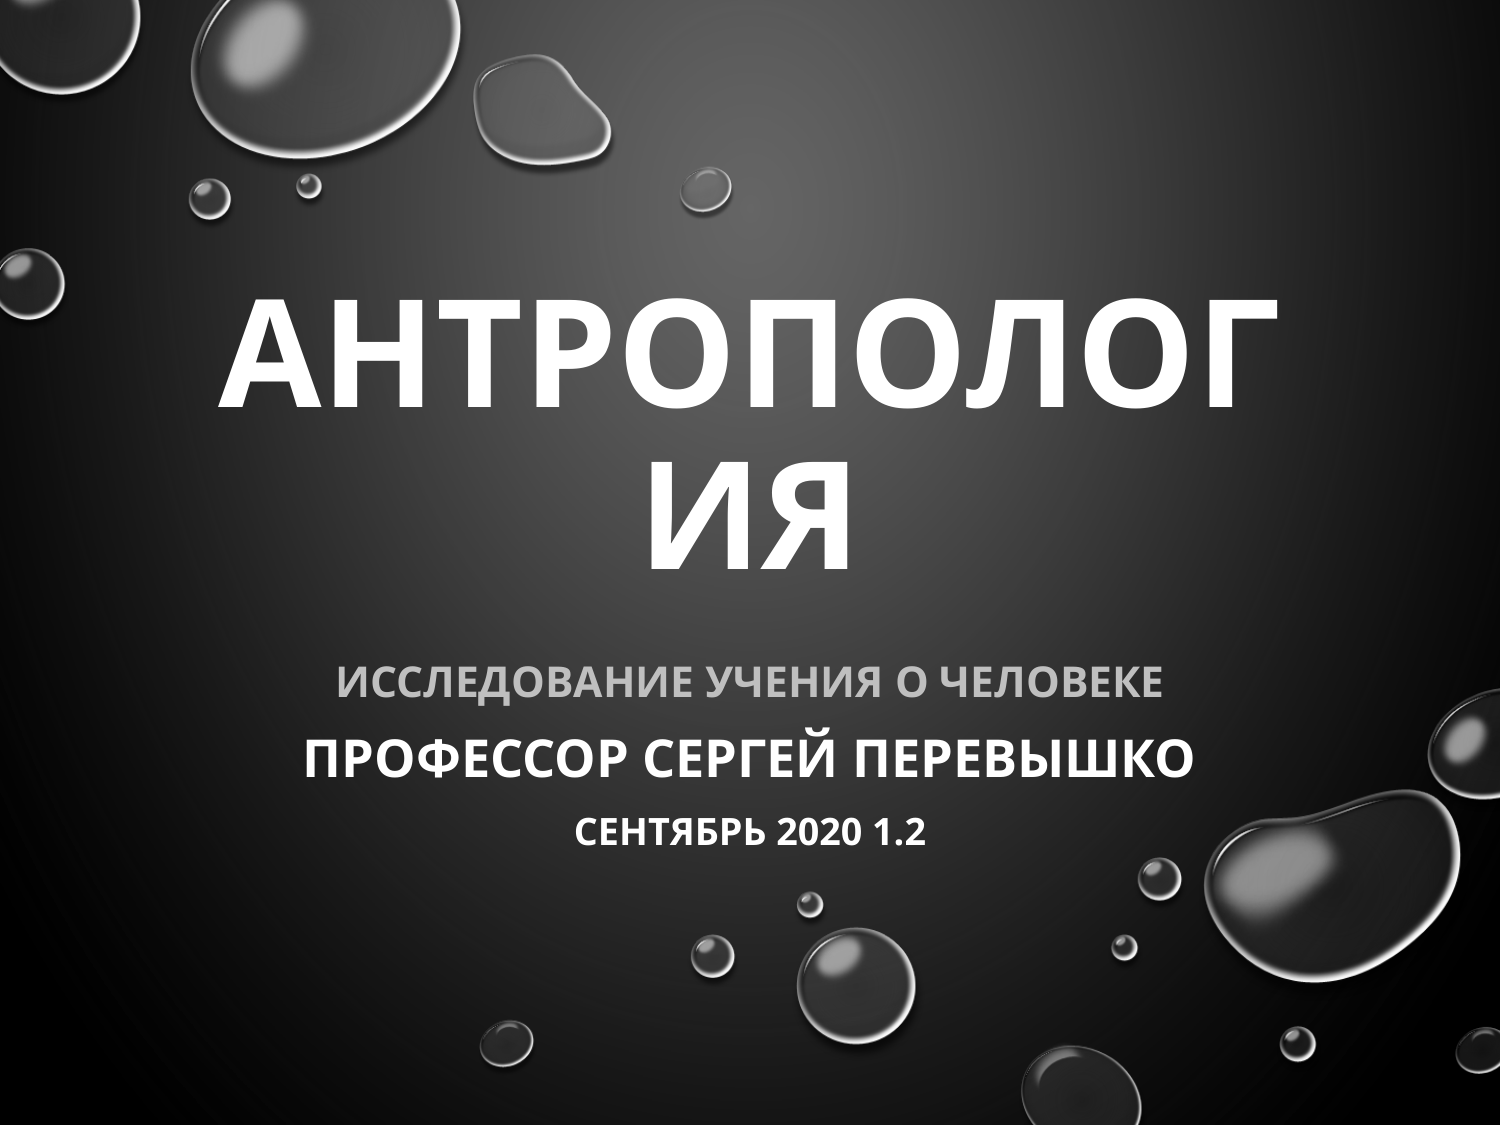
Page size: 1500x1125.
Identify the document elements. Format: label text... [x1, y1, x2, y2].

picture [0, 0, 1500, 1125]
subtitle Исследование учения о Человеке Профессор Сергей Перевышко Сентябрь 2020 1.2 [215, 637, 1285, 863]
title Антропология [186, 300, 1313, 610]
